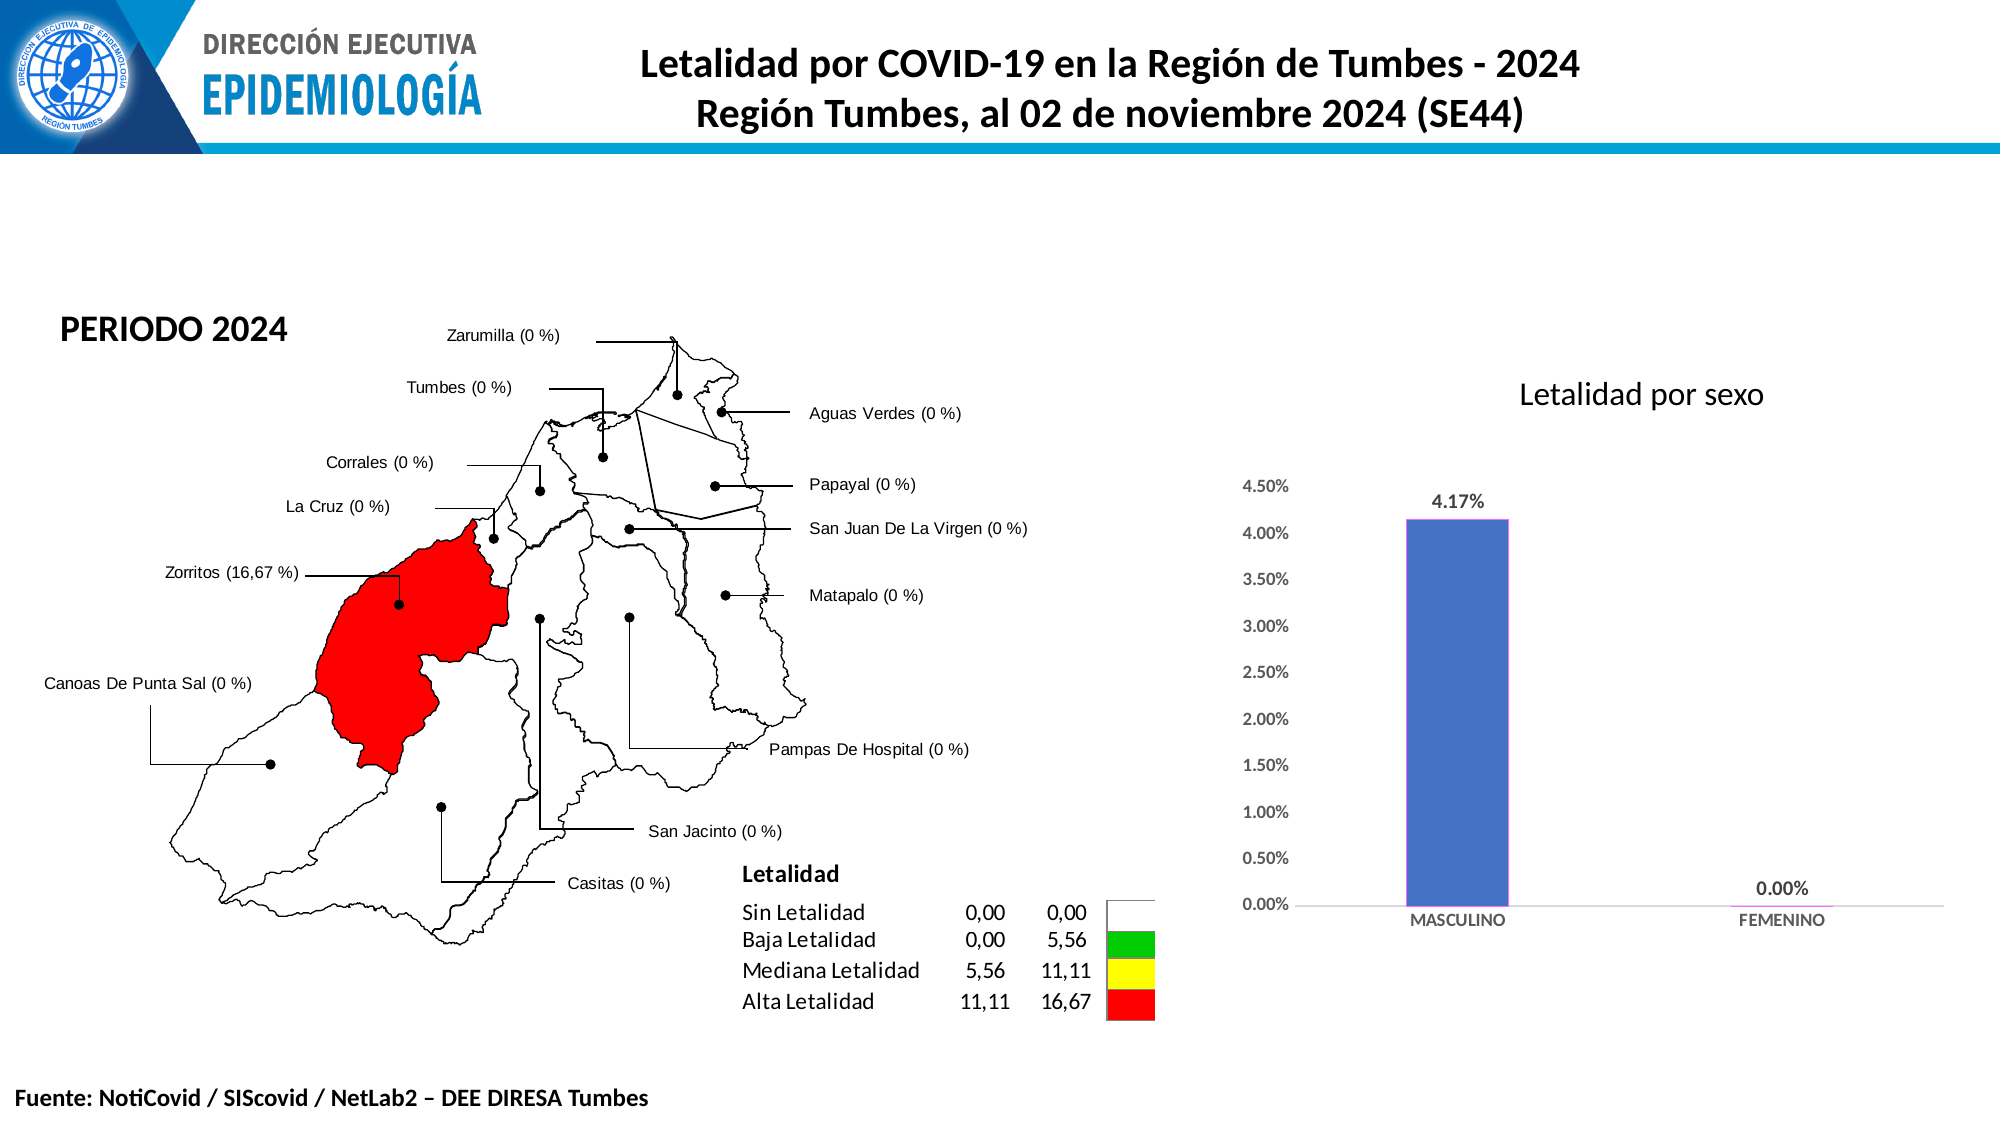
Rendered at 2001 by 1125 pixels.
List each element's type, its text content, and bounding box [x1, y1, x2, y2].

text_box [723, 860, 1157, 1022]
text_box Fuente: NotiCovid / SIScovid / NetLab2 – DEE DIRESA Tumbes [0, 1073, 686, 1119]
picture [0, 0, 512, 154]
text_box Letalidad por COVID-19 en la Región de Tumbes - 2024 Región Tumbes, al 02 de noviembre 2024 (SE44) [512, 28, 1710, 144]
text_box [0, 142, 2000, 155]
chart [1227, 468, 1960, 942]
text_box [0, 299, 1049, 950]
text_box Letalidad por sexo [1504, 364, 1780, 420]
